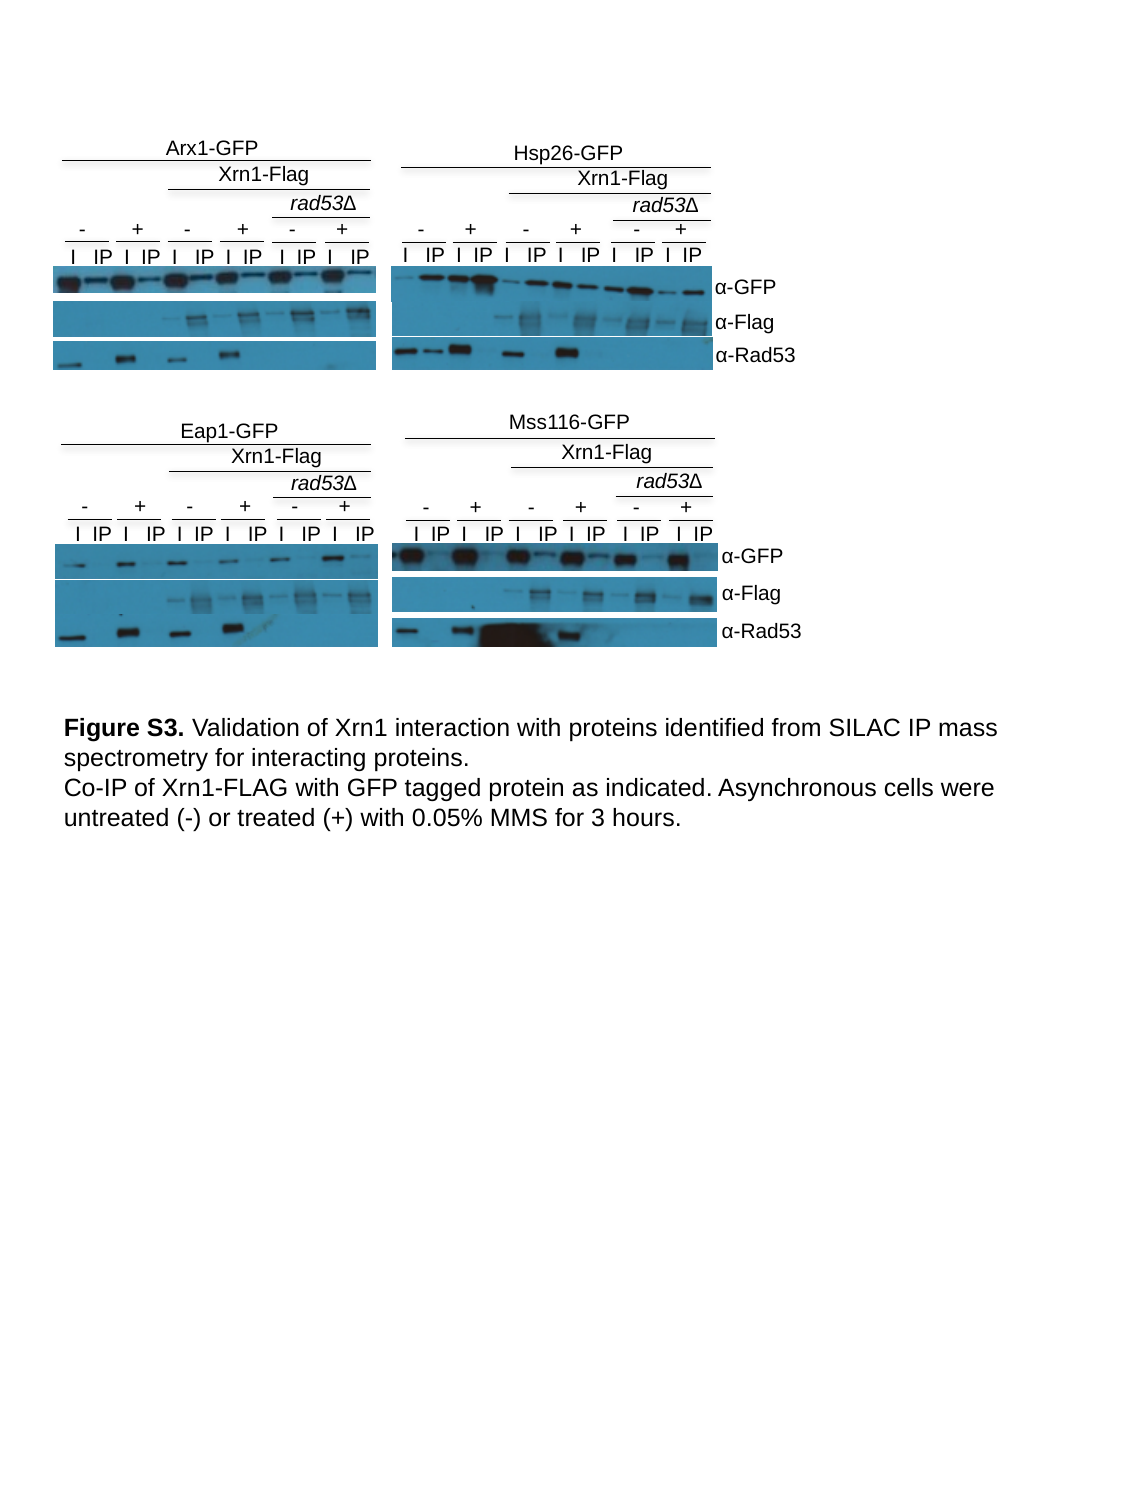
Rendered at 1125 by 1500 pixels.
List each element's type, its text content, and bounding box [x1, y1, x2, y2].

text_box Arx1-GFP [151, 126, 274, 159]
text_box Eap1-GFP [165, 409, 294, 443]
picture [52, 266, 376, 294]
text_box α-Rad53 [716, 334, 811, 374]
text_box Xrn1-Flag [562, 157, 684, 166]
picture [53, 341, 376, 370]
picture [392, 618, 718, 648]
text_box - + - + - + [408, 486, 726, 513]
text_box rad53∆ [276, 475, 372, 485]
picture [52, 300, 376, 337]
text_box Hsp26-GFP [498, 132, 639, 166]
picture [392, 543, 718, 571]
text_box I IP I IP I IP I IP I IP I IP [55, 235, 386, 276]
text_box Xrn1-Flag [546, 446, 668, 466]
text_box rad53∆ [276, 462, 372, 470]
text_box Xrn1-Flag [216, 452, 338, 470]
text_box α-Flag [716, 307, 790, 334]
text_box - + - + - + [63, 208, 380, 235]
text_box Xrn1-Flag [203, 168, 325, 188]
text_box Xrn1-Flag [562, 176, 684, 192]
text_box rad53∆ [621, 459, 718, 486]
text_box rad53∆ [618, 184, 714, 225]
text_box Xrn1-Flag [216, 435, 338, 443]
text_box I IP I IP I IP I IP I IP I IP [60, 512, 390, 553]
text_box rad53∆ [275, 182, 371, 189]
picture [390, 266, 713, 370]
picture [392, 577, 717, 612]
text_box Mss116-GFP [494, 401, 645, 437]
text_box α-Rad53 [720, 609, 817, 650]
text_box Xrn1-Flag [546, 431, 668, 437]
text_box - + - + - + [66, 485, 381, 512]
text_box I IP I IP I IP I IP I IP I IP [387, 234, 729, 267]
text_box Xrn1-Flag [203, 153, 325, 159]
text_box α-GFP [706, 535, 799, 575]
text_box Figure S3. Validation of Xrn1 interaction with proteins identified from SILAC IP mass spectrometry for interacting proteins. Co-IP of Xrn1-FLAG with GFP tagged protein as indicated. Asynchronous cells were untreated (-) or treated (+) with 0.05% MMS for 3 hours. [49, 704, 1057, 839]
text_box rad53∆ [275, 194, 371, 208]
text_box I IP I IP I IP I IP I IP I IP [398, 513, 729, 542]
text_box α-GFP [713, 266, 792, 307]
picture [54, 544, 379, 648]
text_box α-Flag [720, 575, 797, 609]
text_box - + - + - + [402, 207, 713, 234]
